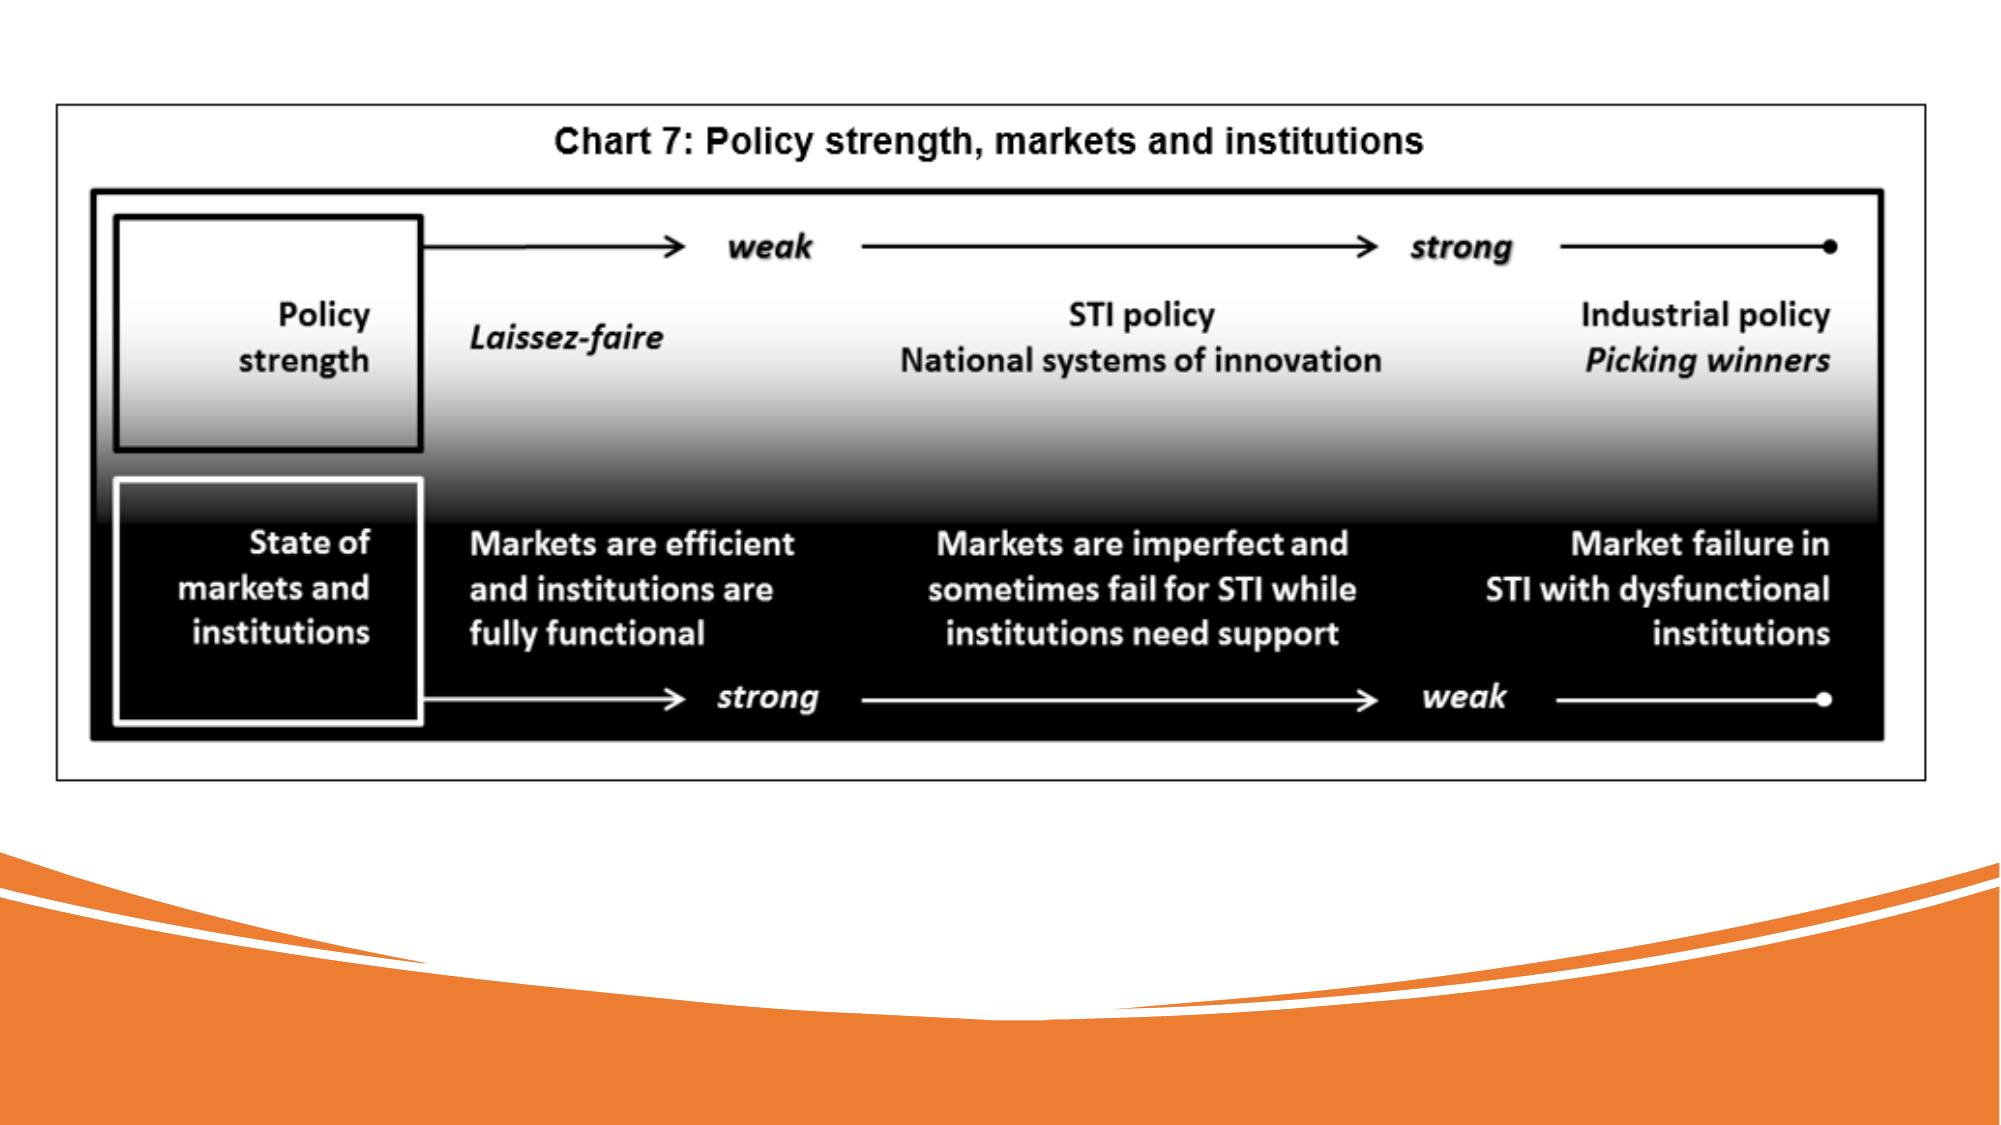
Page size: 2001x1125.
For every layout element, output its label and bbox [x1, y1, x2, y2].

text_box [0, 854, 374, 955]
text_box [0, 0, 2000, 1022]
picture [37, 85, 1950, 803]
text_box [1198, 864, 2000, 1004]
text_box [0, 888, 2000, 1125]
